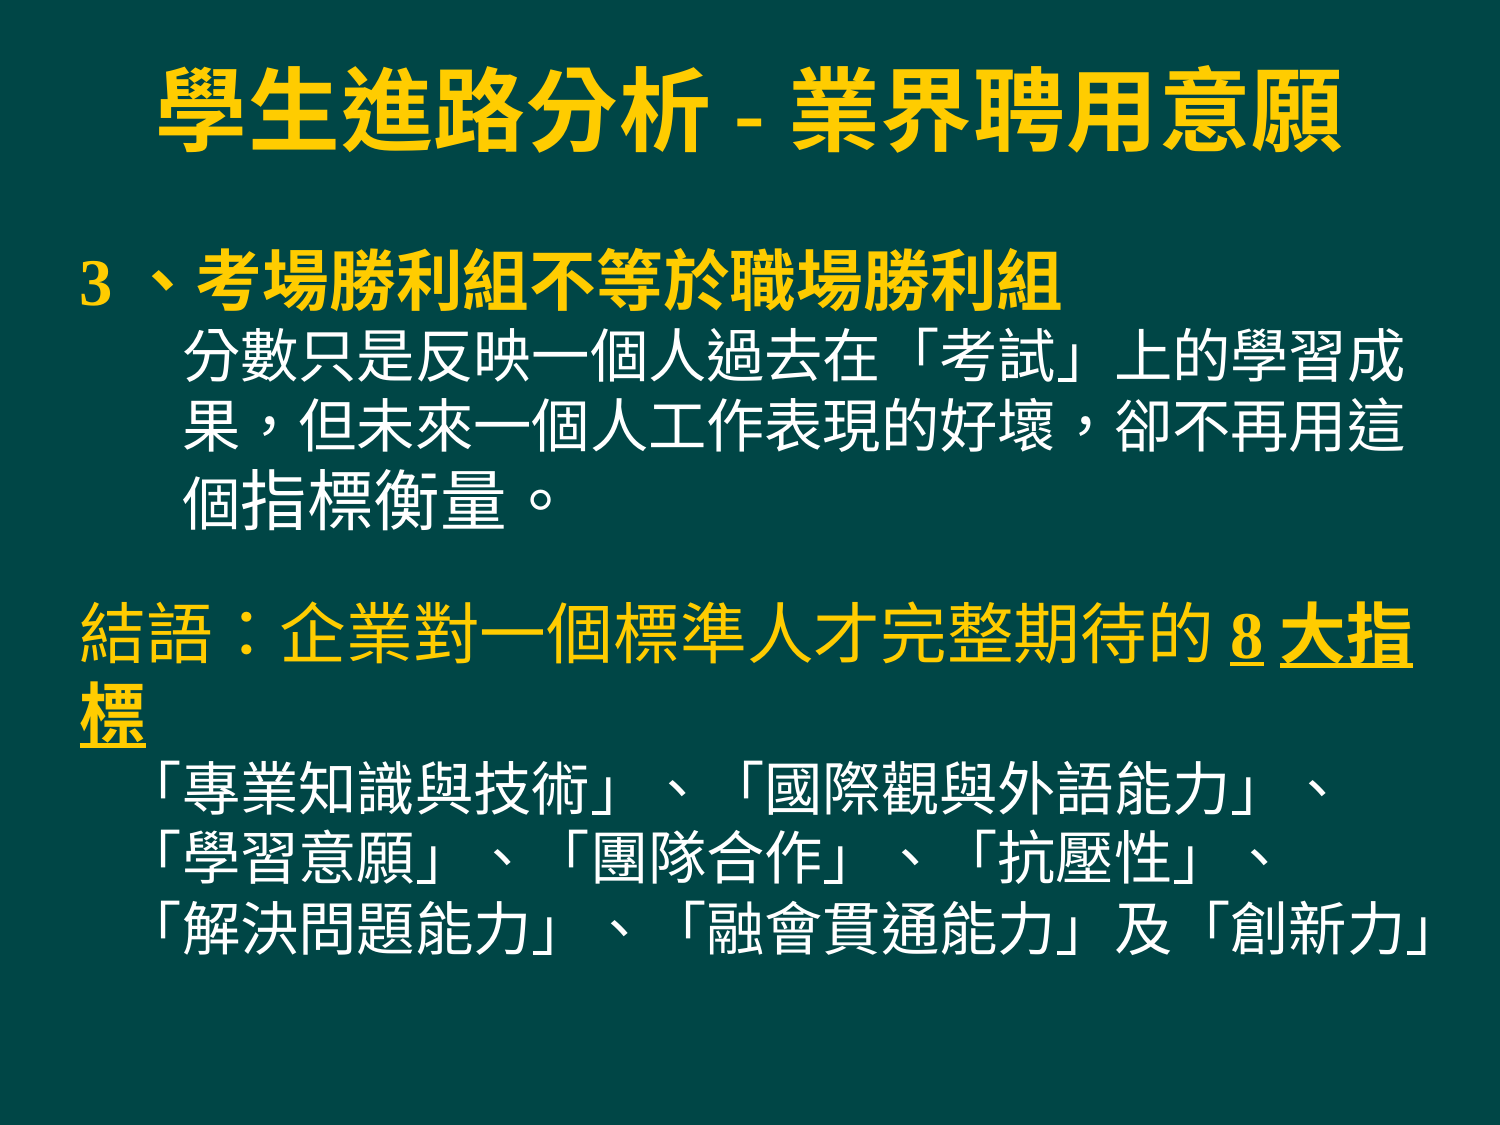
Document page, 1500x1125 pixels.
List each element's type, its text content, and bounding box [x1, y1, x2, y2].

text_box 學生進路分析-業界聘用意願 [112, 45, 1388, 185]
text_box 3、考場勝利組不等於職場勝利組 分數只是反映一個人過去在「考試」上的學習成果，但未來一個人工作表現的好壞，卻不再用這個指標衡量。 [64, 231, 1436, 547]
text_box 結語：企業對一個標準人才完整期待的8大指標 「專業知識與技術」、「國際觀與外語能力」、 「學習意願」、「團隊合作」、「抗壓性」、 「解決問題能力」、「融會貫通能力」及「創新力」 [64, 584, 1483, 969]
